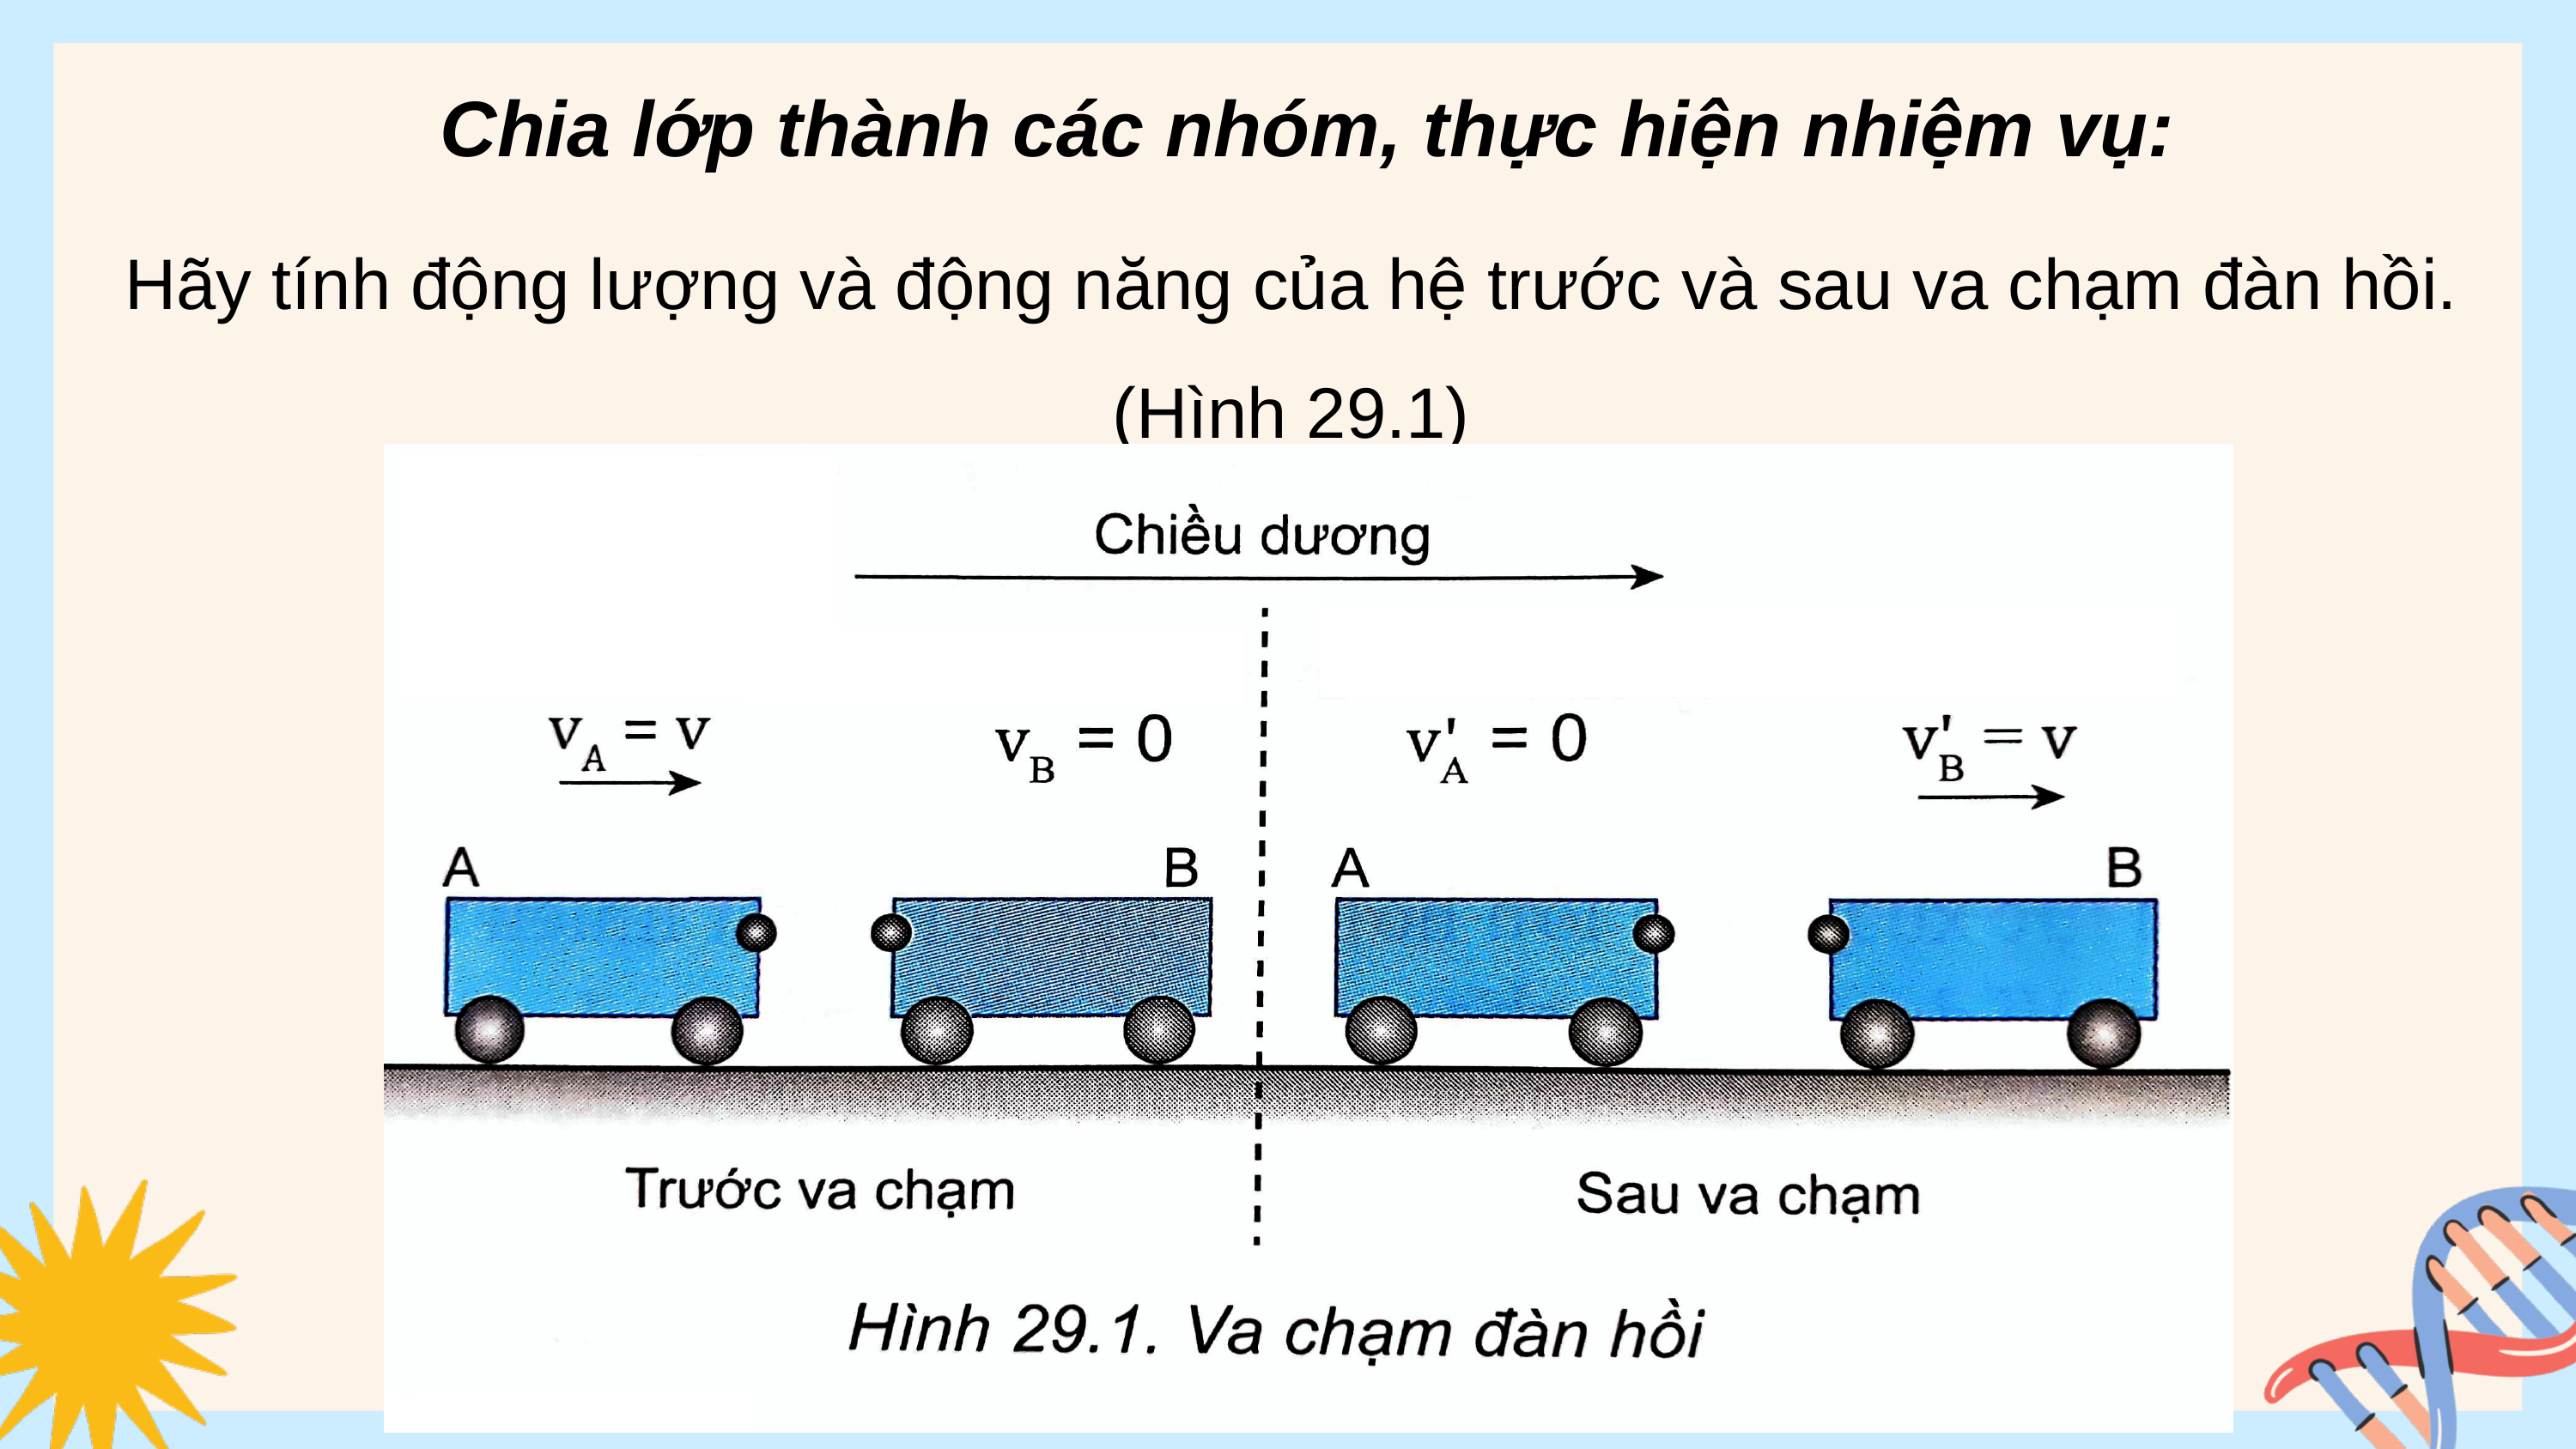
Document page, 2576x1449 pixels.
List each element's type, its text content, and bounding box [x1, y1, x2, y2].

text_box Chia lớp thành các nhóm, thực hiện nhiệm vụ: [410, 71, 2206, 179]
text_box [52, 41, 2524, 1413]
picture [2246, 967, 2576, 1449]
picture [383, 443, 2233, 1433]
picture [0, 1179, 238, 1449]
text_box Hãy tính động lượng và động năng của hệ trước và sau va chạm đàn hồi. (Hình 29.1) [92, 188, 2490, 458]
